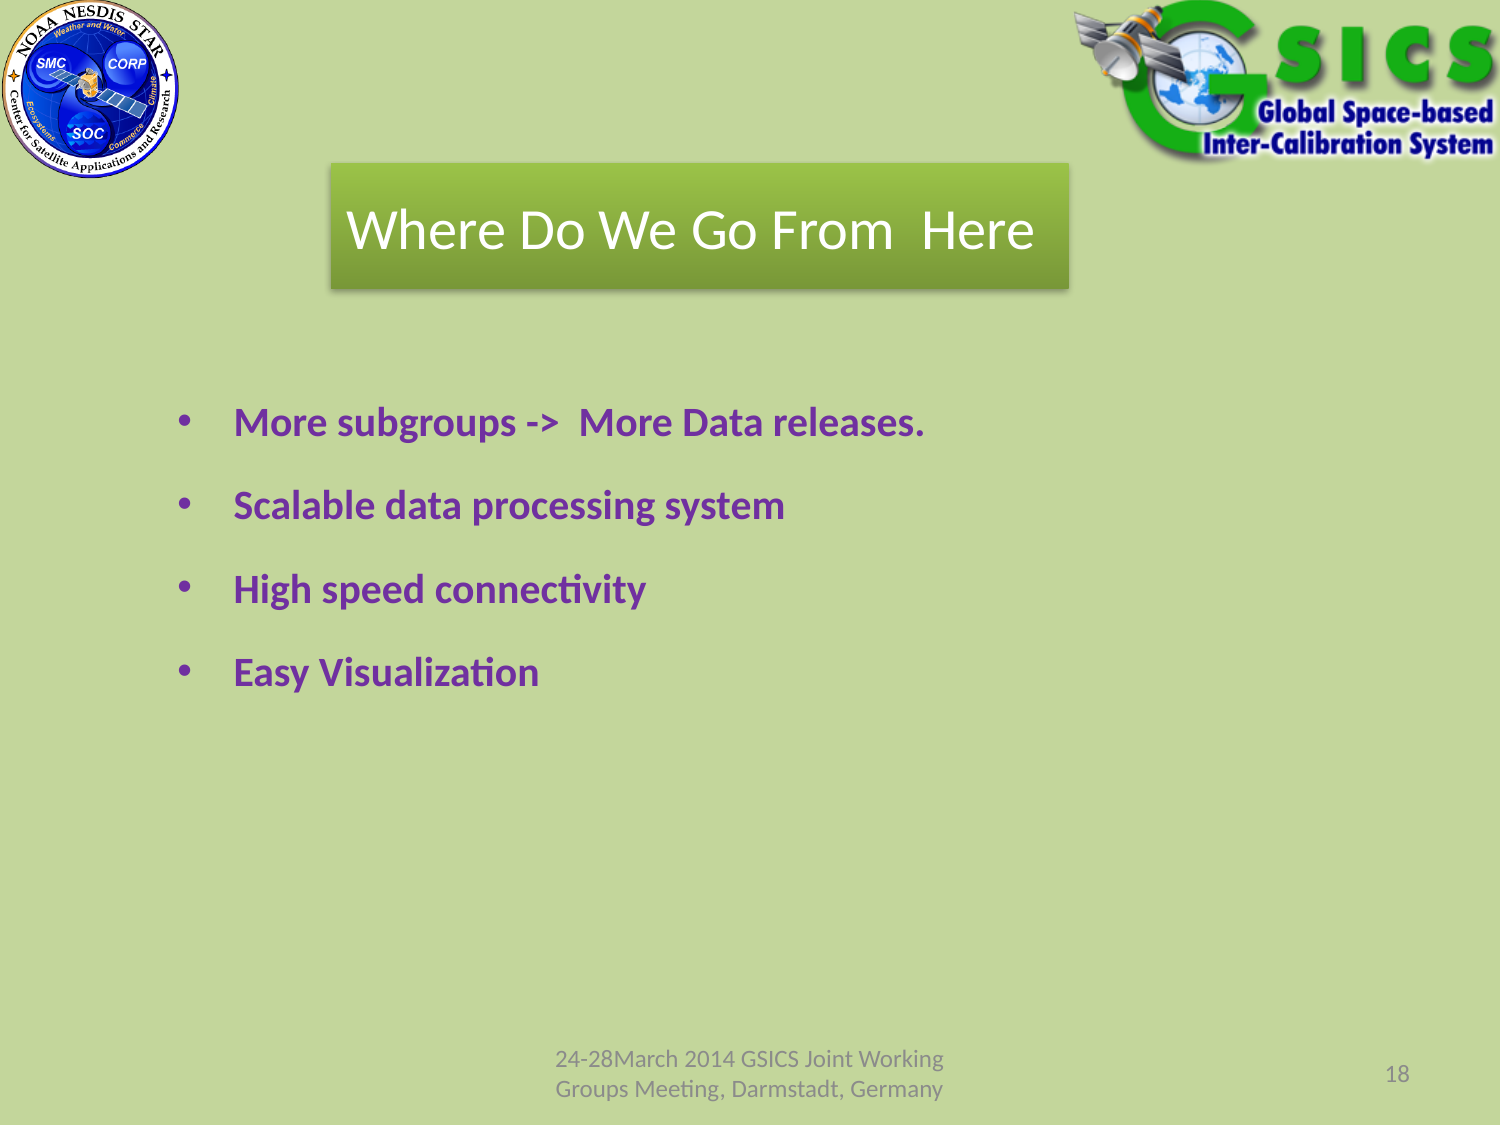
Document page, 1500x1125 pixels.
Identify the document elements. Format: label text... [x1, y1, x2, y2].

slide_number 18 [1074, 1042, 1425, 1103]
text_box More subgroups -> More Data releases. Scalable data processing system High speed connectivity Easy Visualization [87, 362, 1025, 703]
text_box Where Do We Go From Here [331, 163, 1069, 289]
footer 24-28March 2014 GSICS Joint Working Groups Meeting, Darmstadt, Germany [512, 1042, 988, 1103]
picture [1062, 0, 1500, 168]
picture [0, 0, 180, 180]
